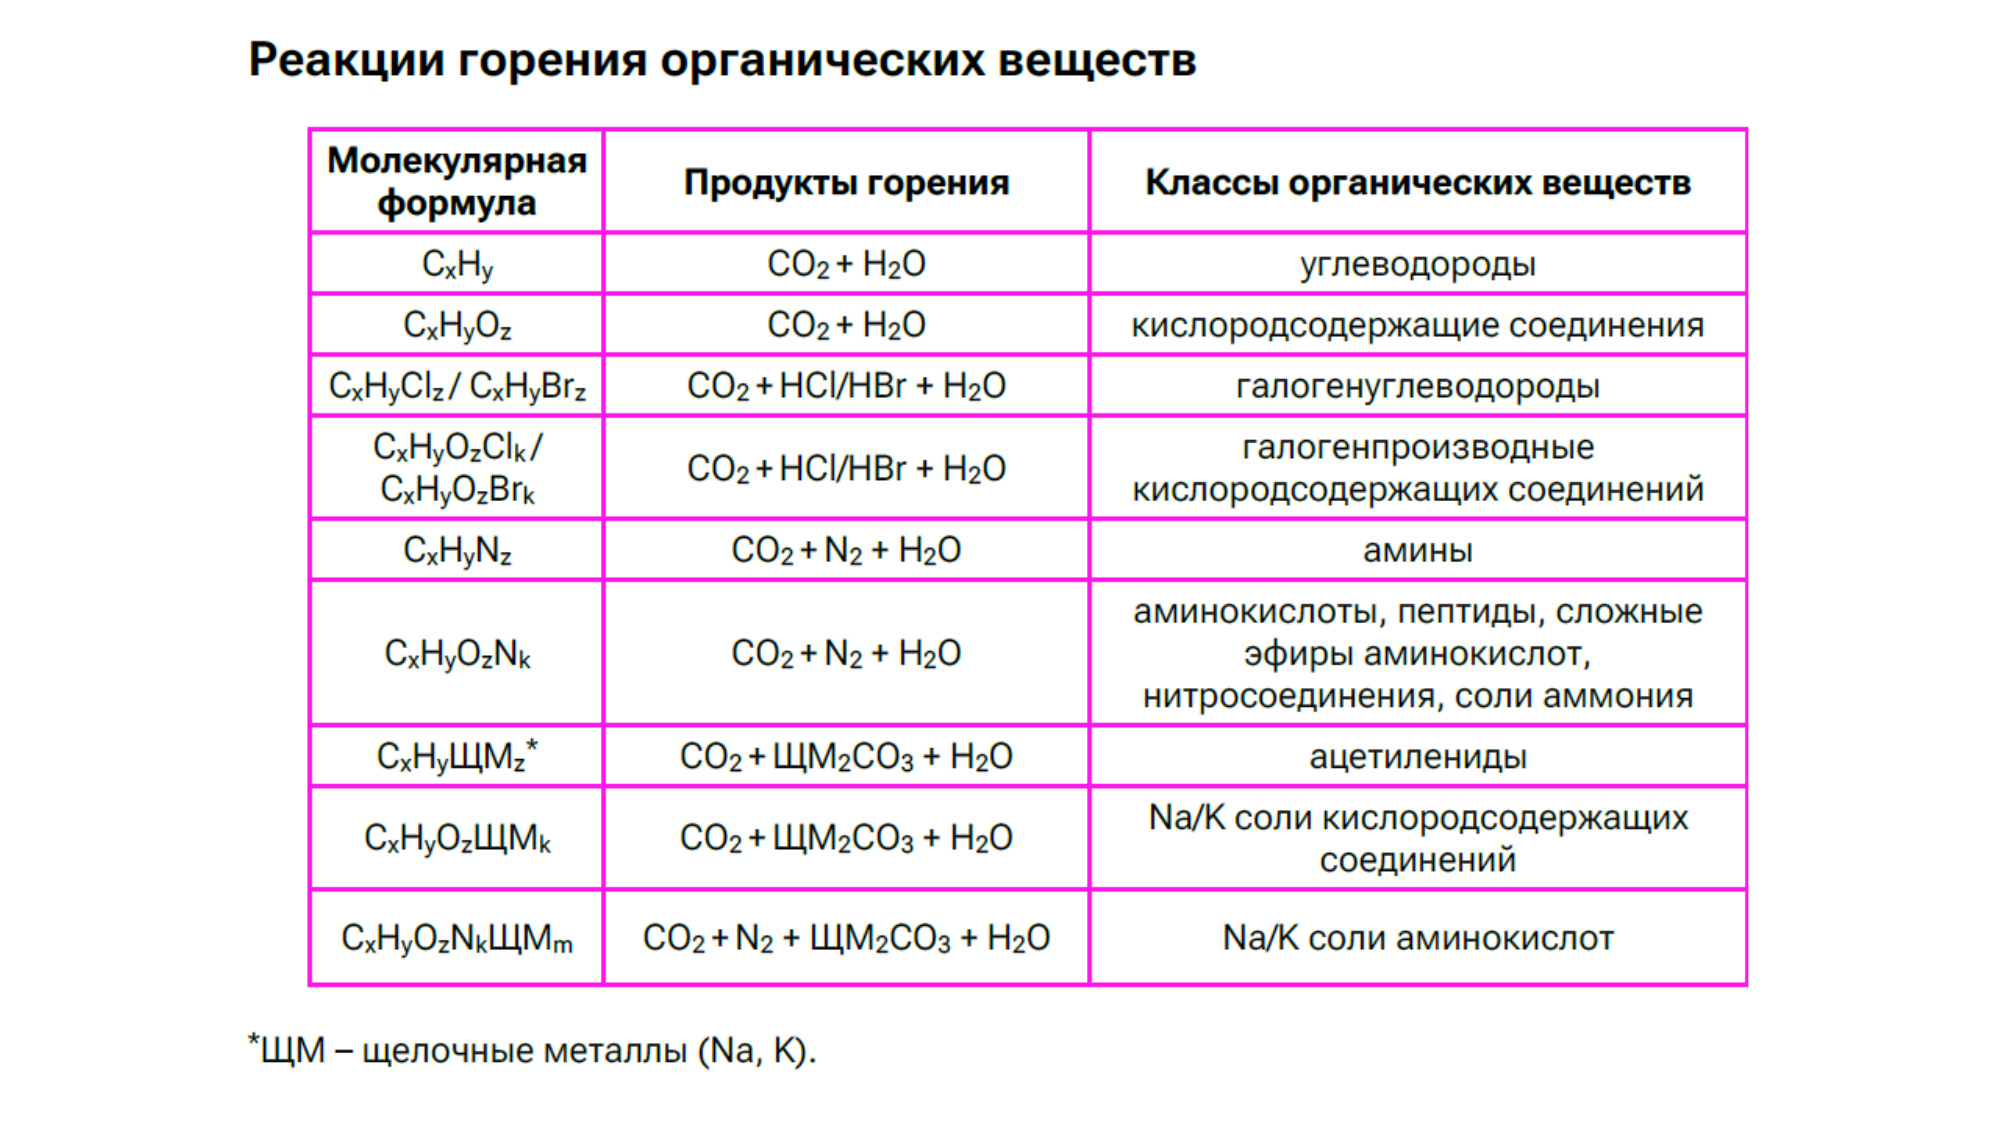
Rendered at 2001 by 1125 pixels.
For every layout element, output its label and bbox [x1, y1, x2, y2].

picture [228, 24, 1772, 1100]
